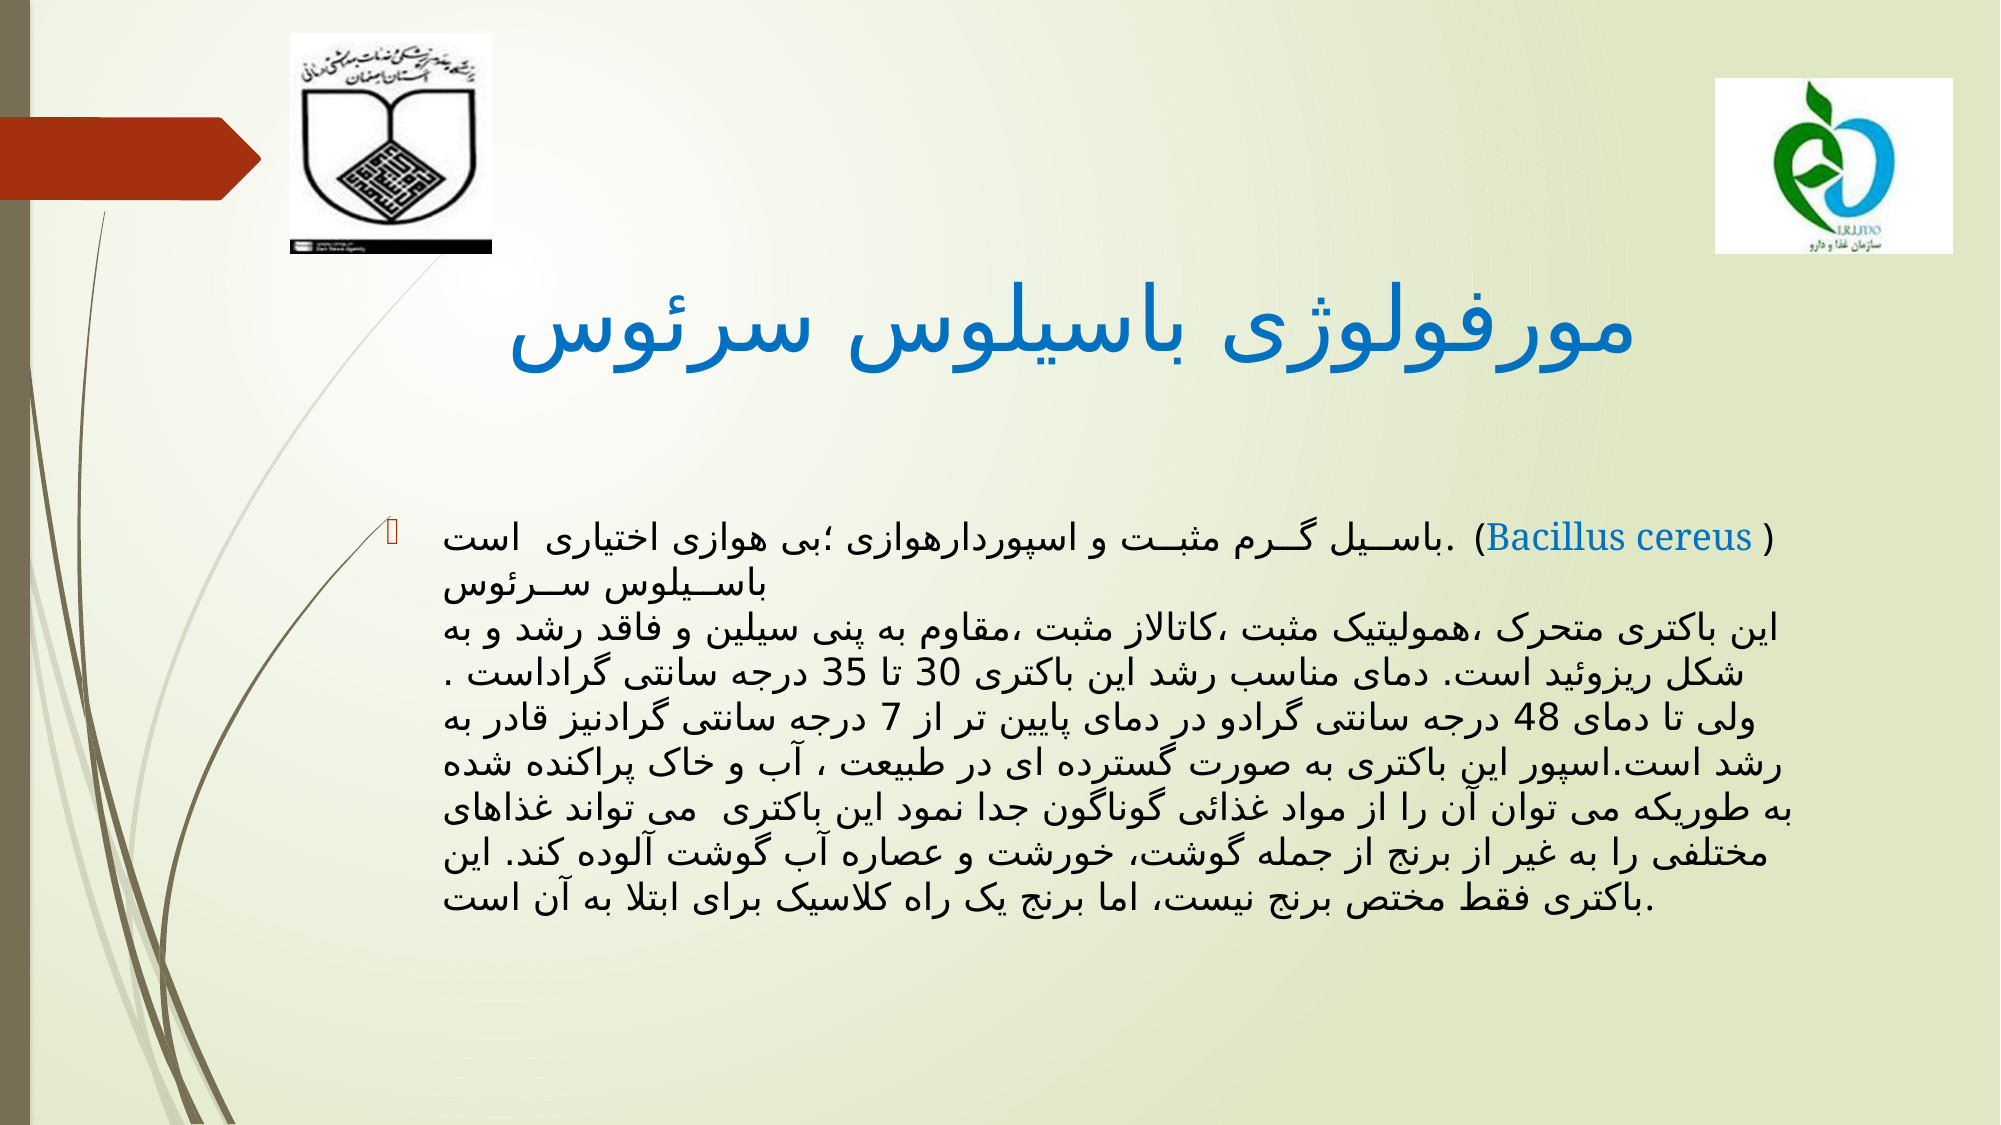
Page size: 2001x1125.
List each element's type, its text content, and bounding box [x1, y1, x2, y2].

picture [1714, 77, 1953, 254]
list باســيل گــرم مثبــت و اسپوردارهوازی ؛بی هوازی اختیاری است. (Bacillus cereus ) باســيلوس ســرئوس این باکتری متحرک ،همولیتیک مثبت ،کاتالاز مثبت ،مقاوم به پنی سیلین و فاقد رشد و به شکل ریزوئید است. دمای مناسب رشد این باکتری 30 تا 35 درجه سانتی گراداست . ولی تا دمای 48 درجه سانتی گرادو در دمای پایین تر از 7 درجه سانتی گرادنیز قادر به رشد است.اسپور این باکتری به صورت گسترده ای در طبیعت ، آب و خاک پراکنده شده به طوریکه می توان آن را از مواد غذائی گوناگون جدا نمود این باکتری می تواند غذاهای مختلفی را به غیر از برنج از جمله گوشت، خورشت و عصاره آب گوشت آلوده کند. این باکتری فقط مختص برنج نیست، اما برنج یک راه کلاسیک برای ابتلا به آن است. [371, 505, 1834, 1125]
picture [290, 32, 493, 254]
title مورفولوژی باسیلوس سرئوس [491, 253, 1954, 464]
